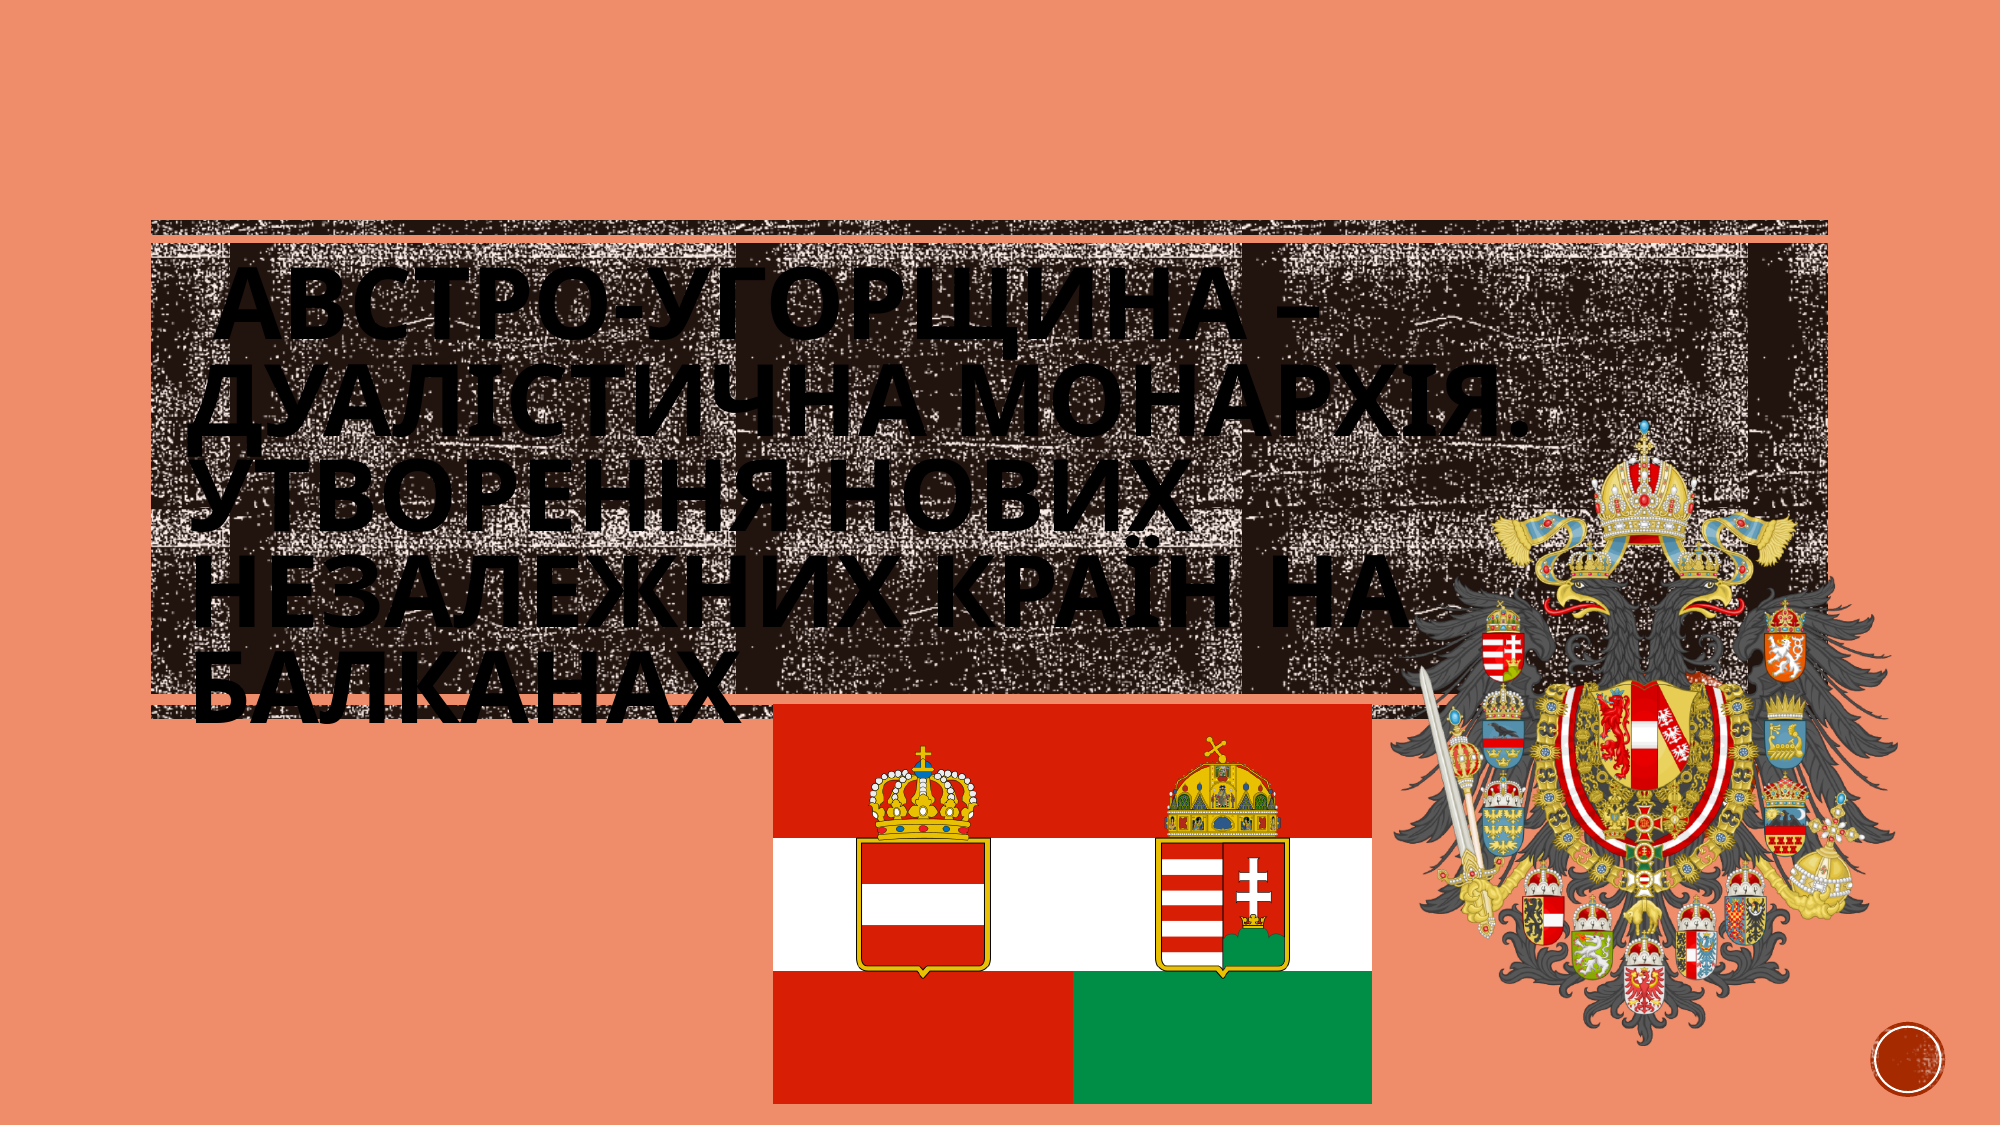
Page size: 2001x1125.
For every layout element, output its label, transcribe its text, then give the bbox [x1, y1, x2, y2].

picture [773, 704, 1372, 1104]
picture [1390, 420, 1898, 1046]
title Австро-угорщина –дуалістична монархія. утворення нових незалежних країн на балканах [172, 234, 1841, 772]
